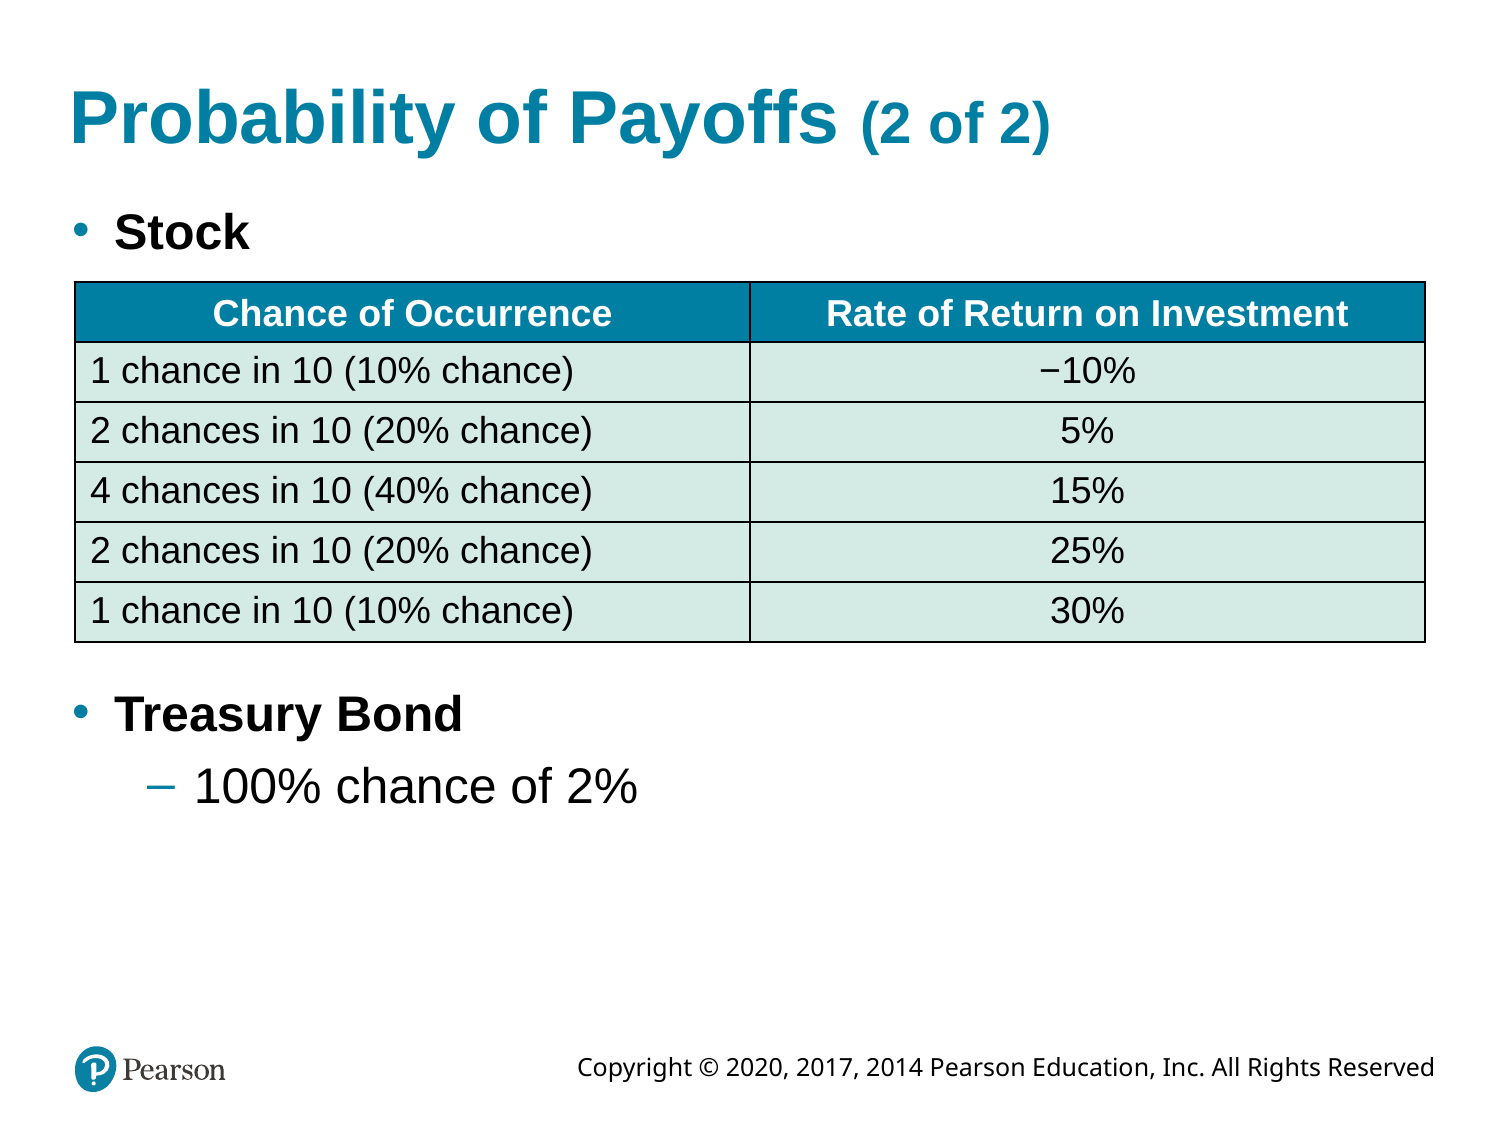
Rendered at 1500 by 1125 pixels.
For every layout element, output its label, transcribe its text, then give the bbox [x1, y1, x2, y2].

list Treasury Bond 100% chance of 2% [72, 681, 1423, 1125]
table_cell 30% [751, 583, 1424, 641]
table_cell 5% [751, 403, 1424, 461]
table_cell 25% [751, 523, 1424, 581]
title Probability of Payoffs (2 of 2) [69, 0, 1420, 159]
table_cell 15% [751, 463, 1424, 521]
table_cell 4 chances in 10 (40% chance) [76, 463, 749, 521]
table_cell 2 chances in 10 (20% chance) [76, 523, 749, 581]
table_header Rate of Return on Investment [751, 283, 1424, 341]
table_cell 2 chances in 10 (20% chance) [76, 403, 749, 461]
table_header Chance of Occurrence [76, 283, 749, 341]
list Stock [72, 199, 298, 681]
table_cell −10% [751, 343, 1424, 401]
table_cell 1 chance in 10 (10% chance) [76, 343, 749, 401]
table_cell 1 chance in 10 (10% chance) [76, 583, 749, 641]
